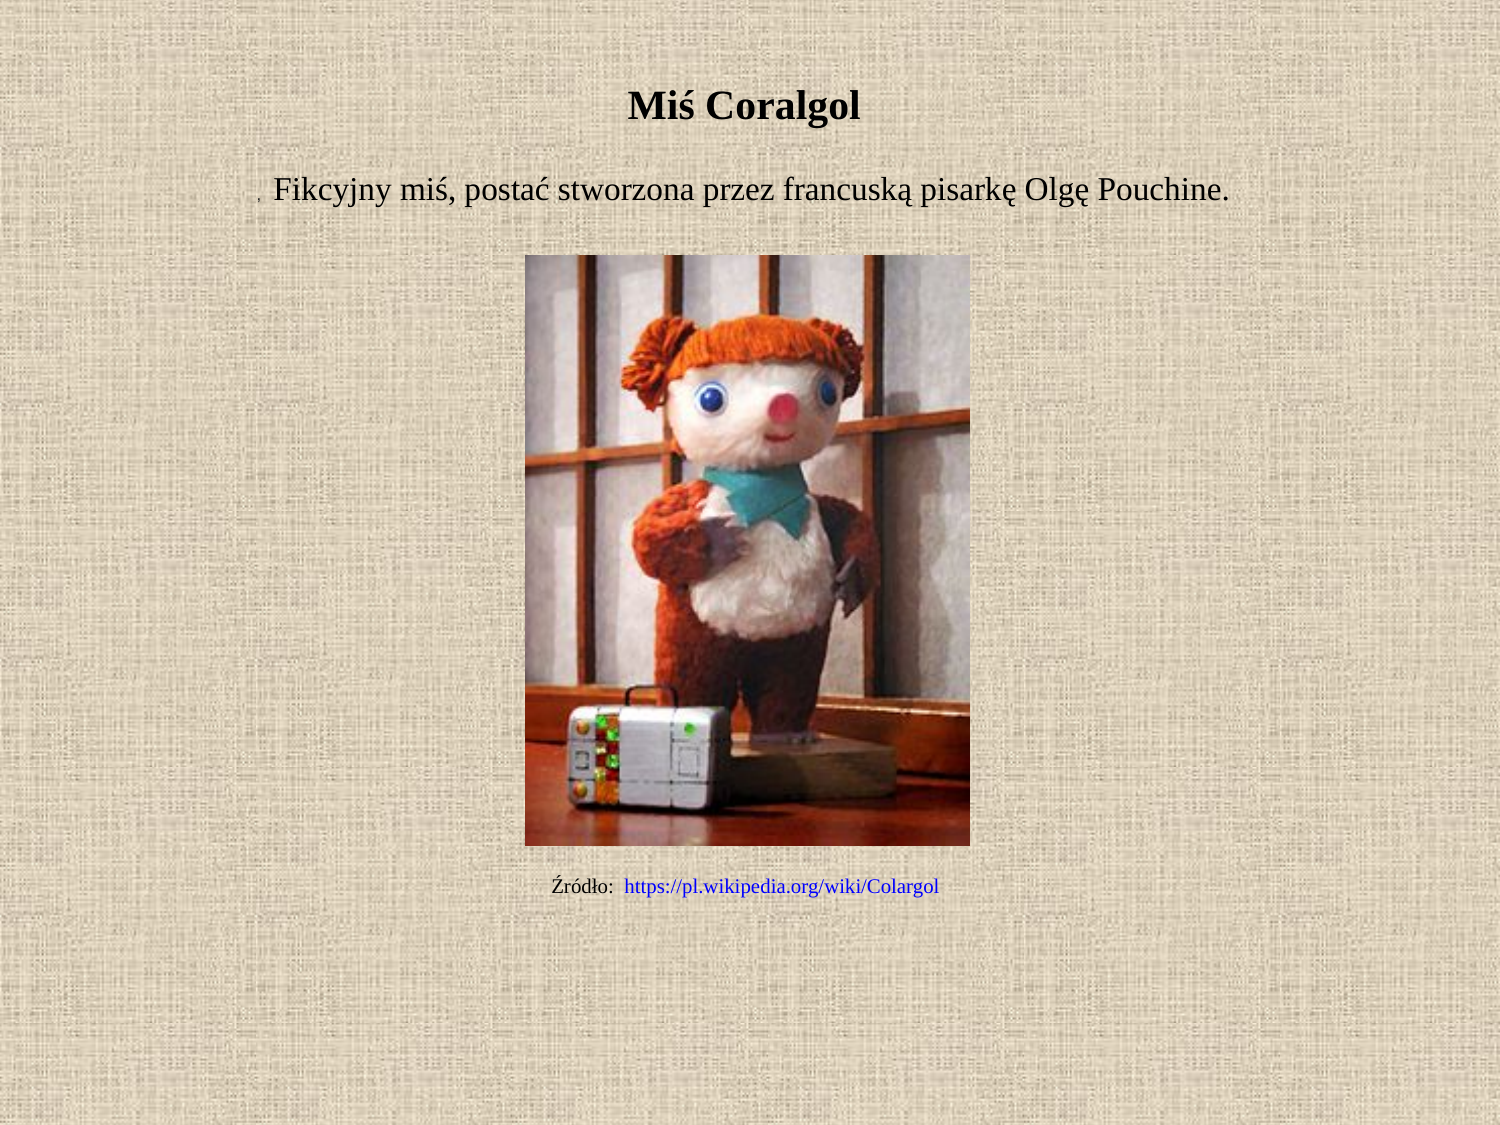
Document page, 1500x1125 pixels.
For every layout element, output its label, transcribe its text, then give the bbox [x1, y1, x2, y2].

text_box Źródło: https://pl.wikipedia.org/wiki/Colargol [147, 782, 1500, 905]
picture [0, 0, 1500, 1125]
text_box Miś Coralgol , Fikcyjny miś, postać stworzona przez francuską pisarkę Olgę Pouchine. [29, 42, 1459, 260]
